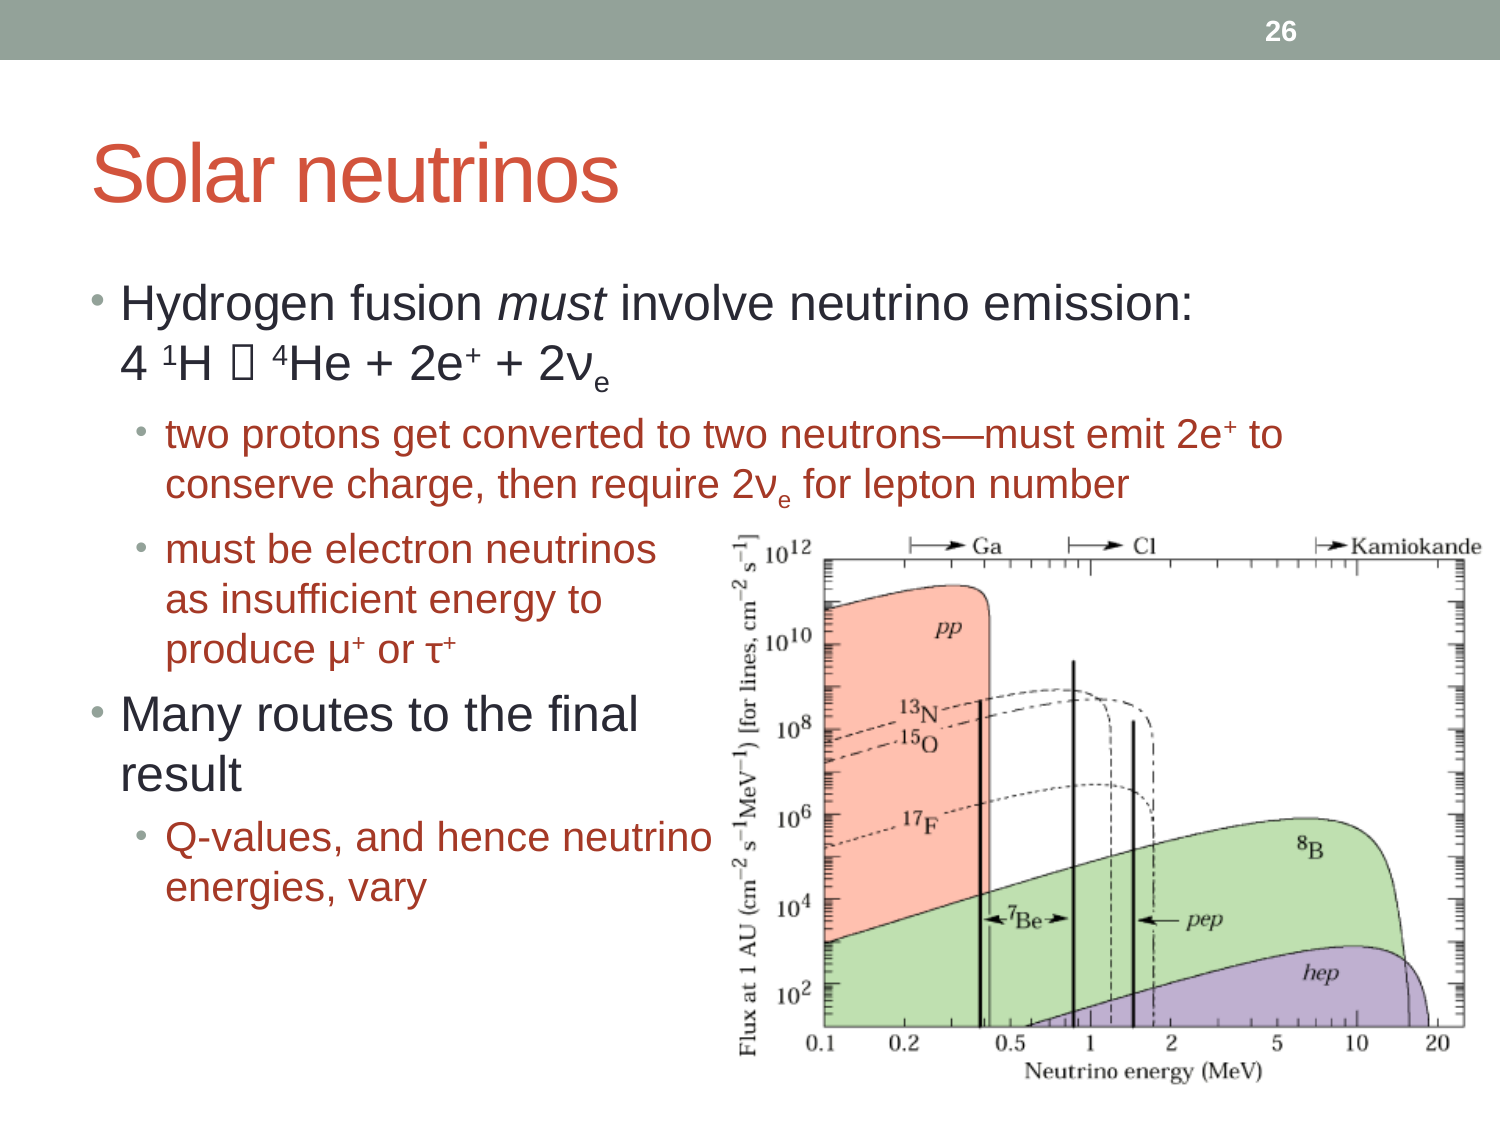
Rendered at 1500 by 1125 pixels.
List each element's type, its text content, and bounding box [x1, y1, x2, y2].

list Hydrogen fusion must involve neutrino emission: 4 1H  4He + 2e+ + 2νe two protons get converted to two neutrons—must emit 2e+ to conserve charge, then require 2νe for lepton number must be electron neutrinos as insufficient energy to produce μ+ or τ+ Many routes to the final result Q-values, and hence neutrino energies, vary [75, 262, 1425, 1063]
slide_number 26 [1250, 3, 1425, 57]
picture [718, 514, 1500, 1094]
title Solar neutrinos [75, 87, 1425, 250]
